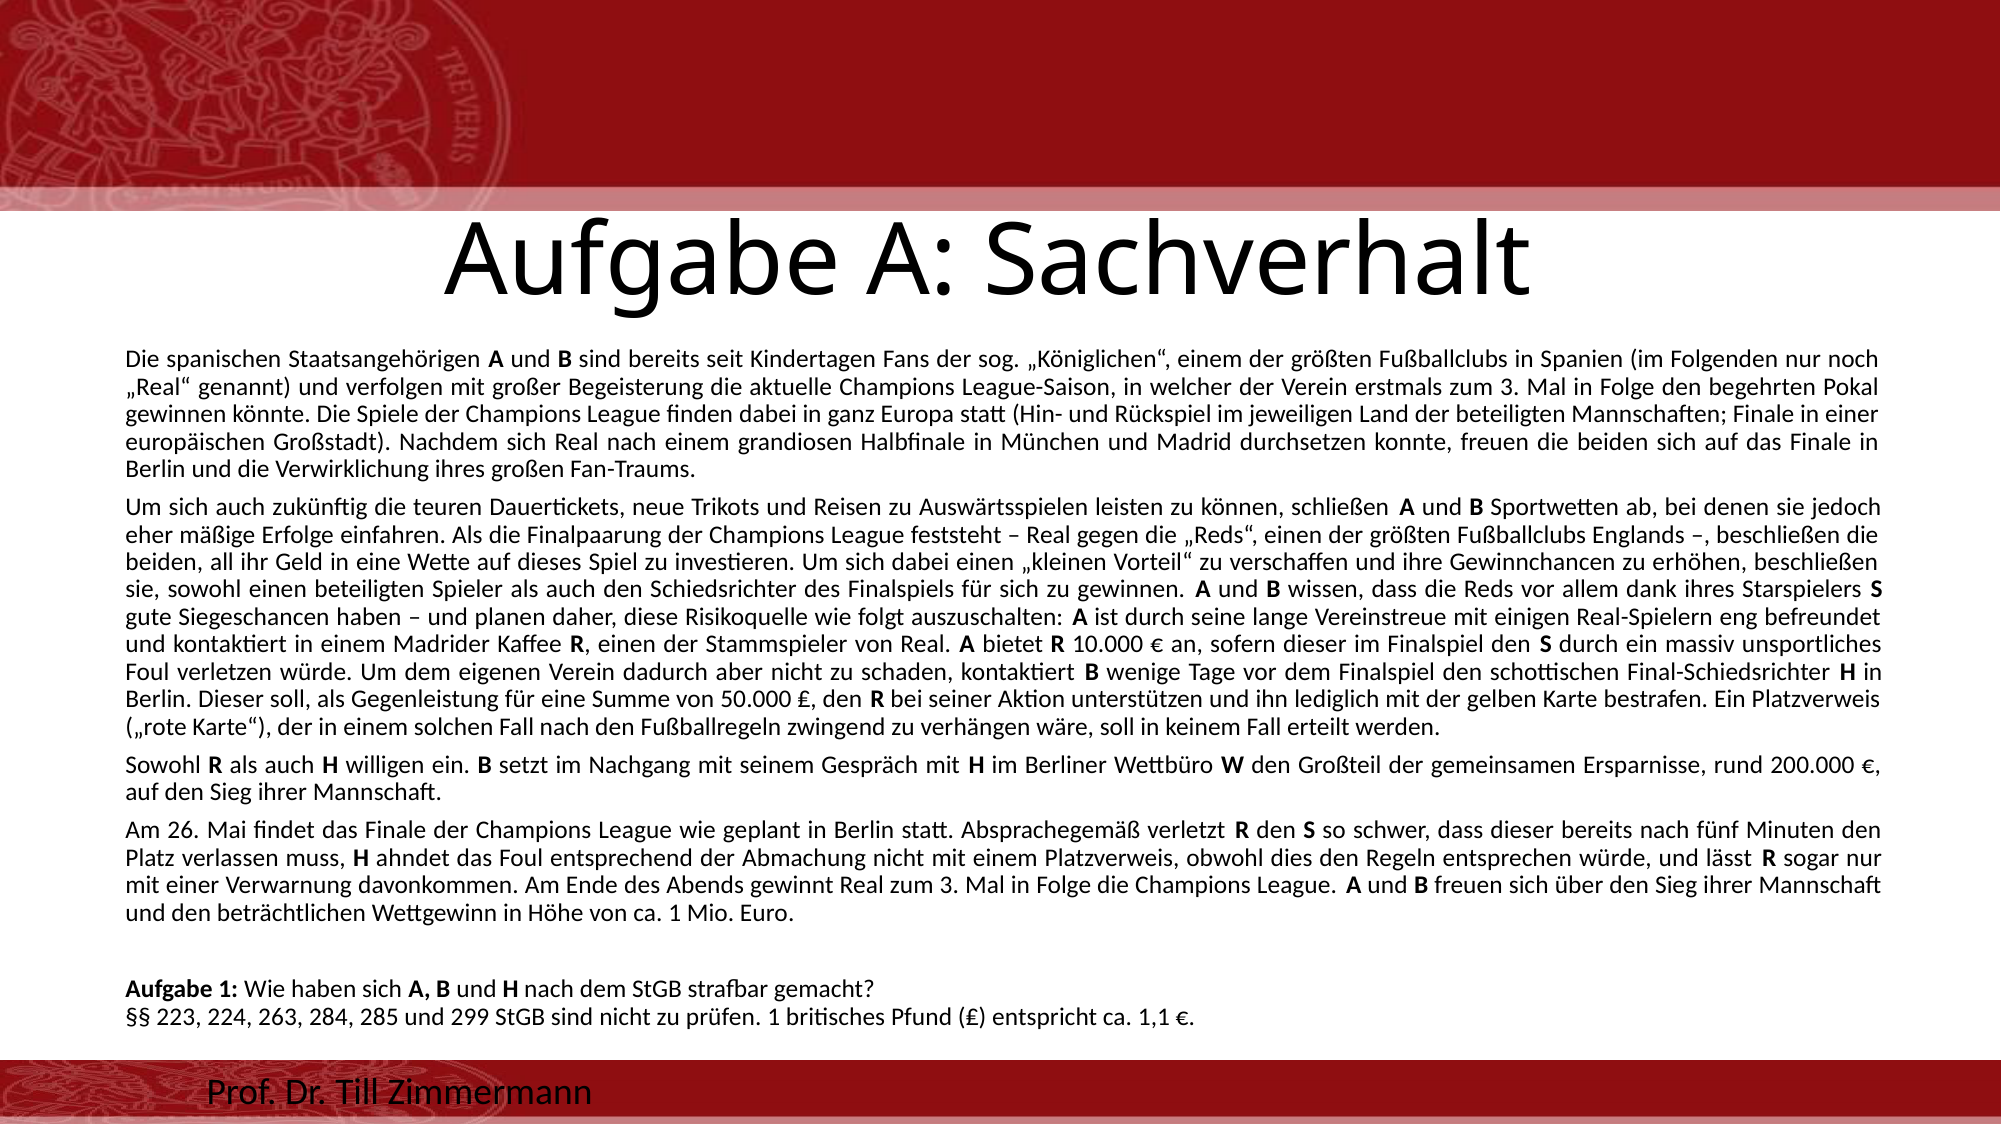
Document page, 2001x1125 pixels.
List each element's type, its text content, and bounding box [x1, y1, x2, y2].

picture [0, 0, 2000, 211]
title Aufgabe A: Sachverhalt [234, 211, 1769, 325]
subtitle Die spanischen Staatsangehörigen A und B sind bereits seit Kindertagen Fans der sog. „Königlichen“, einem der größten Fußballclubs in Spanien (im Folgenden nur noch „Real“ genannt) und verfolgen mit großer Begeisterung die aktuelle Champions League-Saison, in welcher der Verein erstmals zum 3. Mal in Folge den begehrten Pokal gewinnen könnte. Die Spiele der Champions League finden dabei in ganz Europa statt (Hin- und Rückspiel im jeweiligen Land der beteiligten Mannschaften; Finale in einer europäischen Großstadt). Nachdem sich Real nach einem grandiosen Halbfinale in München und Madrid durchsetzen konnte, freuen die beiden sich auf das Finale in Berlin und die Verwirklichung ihres großen Fan-Traums. Um sich auch zukünftig die teuren Dauertickets, neue Trikots und Reisen zu Auswärtsspielen leisten zu können, schließen A und B Sportwetten ab, bei denen sie jedoch eher mäßige Erfolge einfahren. Als die Finalpaarung der Champions League feststeht – Real gegen die „Reds“, einen der größten Fußballclubs Englands –, beschließen die beiden, all ihr Geld in eine Wette auf dieses Spiel zu investieren. Um sich dabei einen „kleinen Vorteil“ zu verschaffen und ihre Gewinnchancen zu erhöhen, beschließen sie, sowohl einen beteiligten Spieler als auch den Schiedsrichter des Finalspiels für sich zu gewinnen. A und B wissen, dass die Reds vor allem dank ihres Starspielers S gute Siegeschancen haben – und planen daher, diese Risikoquelle wie folgt auszuschalten: A ist durch seine lange Vereinstreue mit einigen Real-Spielern eng befreundet und kontaktiert in einem Madrider Kaffee R, einen der Stammspieler von Real. A bietet R 10.000 € an, sofern dieser im Finalspiel den S durch ein massiv unsportliches Foul verletzen würde. Um dem eigenen Verein dadurch aber nicht zu schaden, kontaktiert B wenige Tage vor dem Finalspiel den schottischen Final-Schiedsrichter H in Berlin. Dieser soll, als Gegenleistung für eine Summe von 50.000 ₤, den R bei seiner Aktion unterstützen und ihn lediglich mit der gelben Karte bestrafen. Ein Platzverweis („rote Karte“), der in einem solchen Fall nach den Fußballregeln zwingend zu verhängen wäre, soll in keinem Fall erteilt werden. Sowohl R als auch H willigen ein. B setzt im Nachgang mit seinem Gespräch mit H im Berliner Wettbüro W den Großteil der gemeinsamen Ersparnisse, rund 200.000 €, auf den Sieg ihrer Mannschaft. Am 26. Mai findet das Finale der Champions League wie geplant in Berlin statt. Absprachegemäß verletzt R den S so schwer, dass dieser bereits nach fünf Minuten den Platz verlassen muss, H ahndet das Foul entsprechend der Abmachung nicht mit einem Platzverweis, obwohl dies den Regeln entsprechen würde, und lässt R sogar nur mit einer Verwarnung davonkommen. Am Ende des Abends gewinnt Real zum 3. Mal in Folge die Champions League. A und B freuen sich über den Sieg ihrer Mannschaft und den beträchtlichen Wettgewinn in Höhe von ca. 1 Mio. Euro. Aufgabe 1: Wie haben sich A, B und H nach dem StGB strafbar gemacht? §§ 223, 224, 263, 284, 285 und 299 StGB sind nicht zu prüfen. 1 britisches Pfund (₤) entspricht ca. 1,1 €. [110, 338, 1898, 1042]
picture [0, 1060, 2000, 1124]
